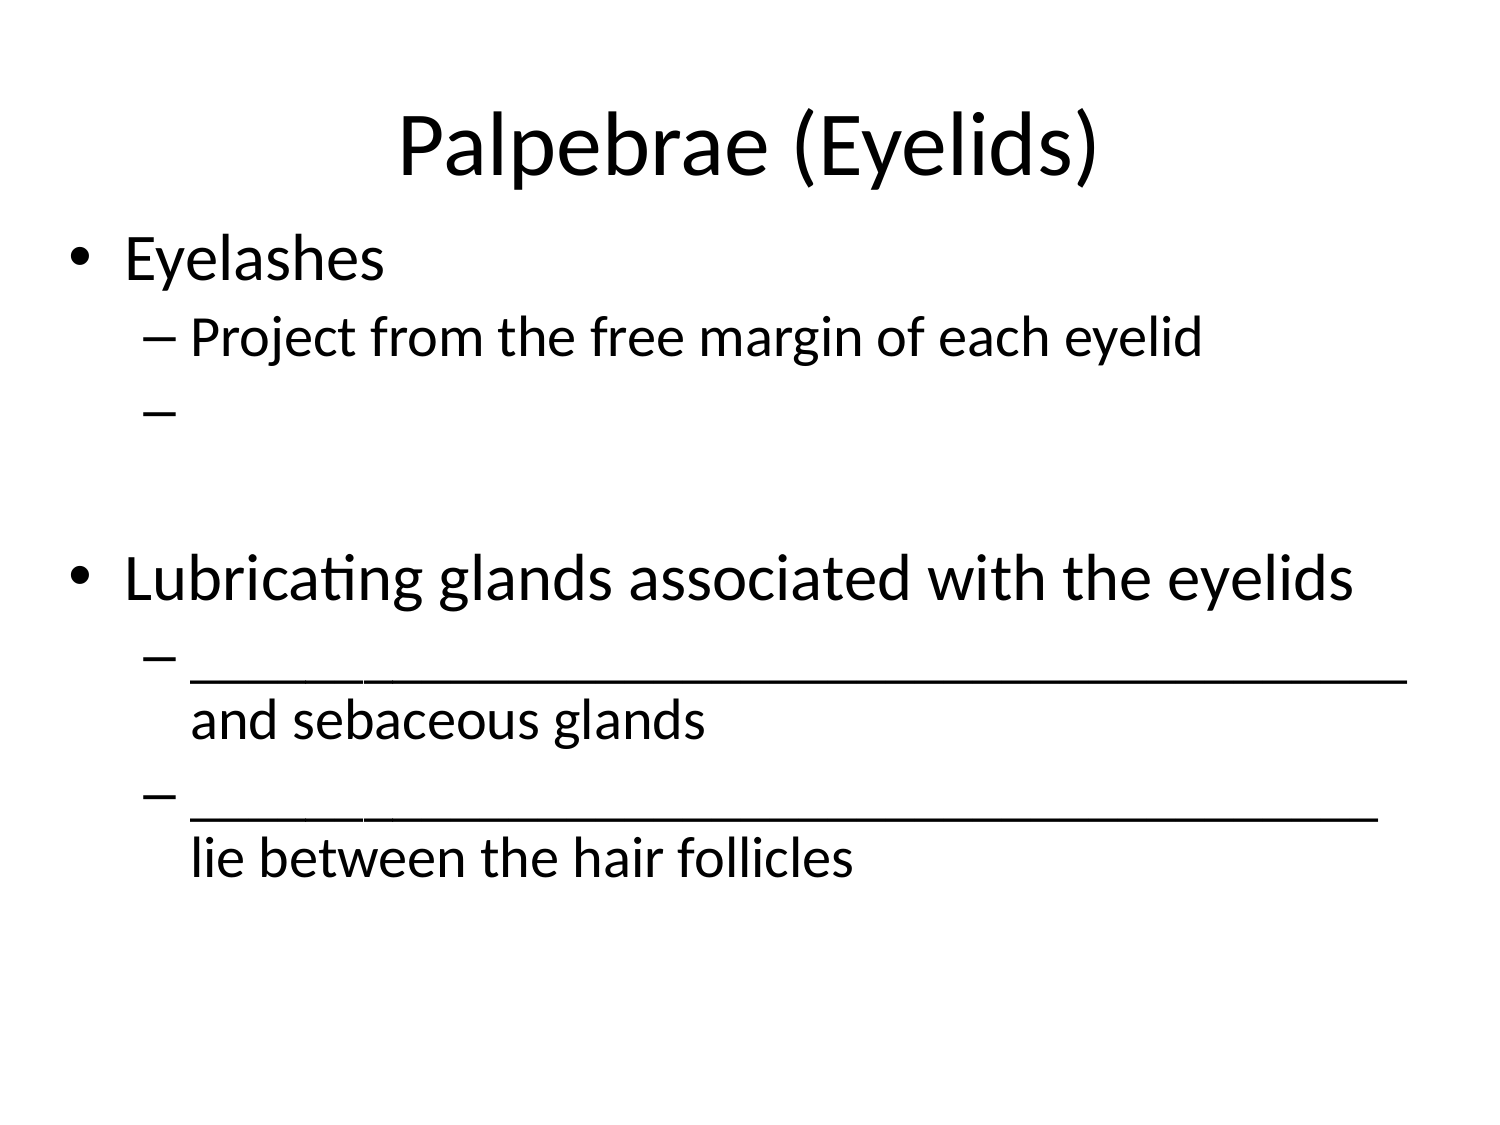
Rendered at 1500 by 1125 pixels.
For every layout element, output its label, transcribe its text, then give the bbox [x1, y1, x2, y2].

title Palpebrae (Eyelids) [75, 45, 1425, 215]
list Eyelashes Project from the free margin of each eyelid Lubricating glands associated with the eyelids __________________________________________ and sebaceous glands _________________________________________ lie between the hair follicles [53, 215, 1461, 990]
